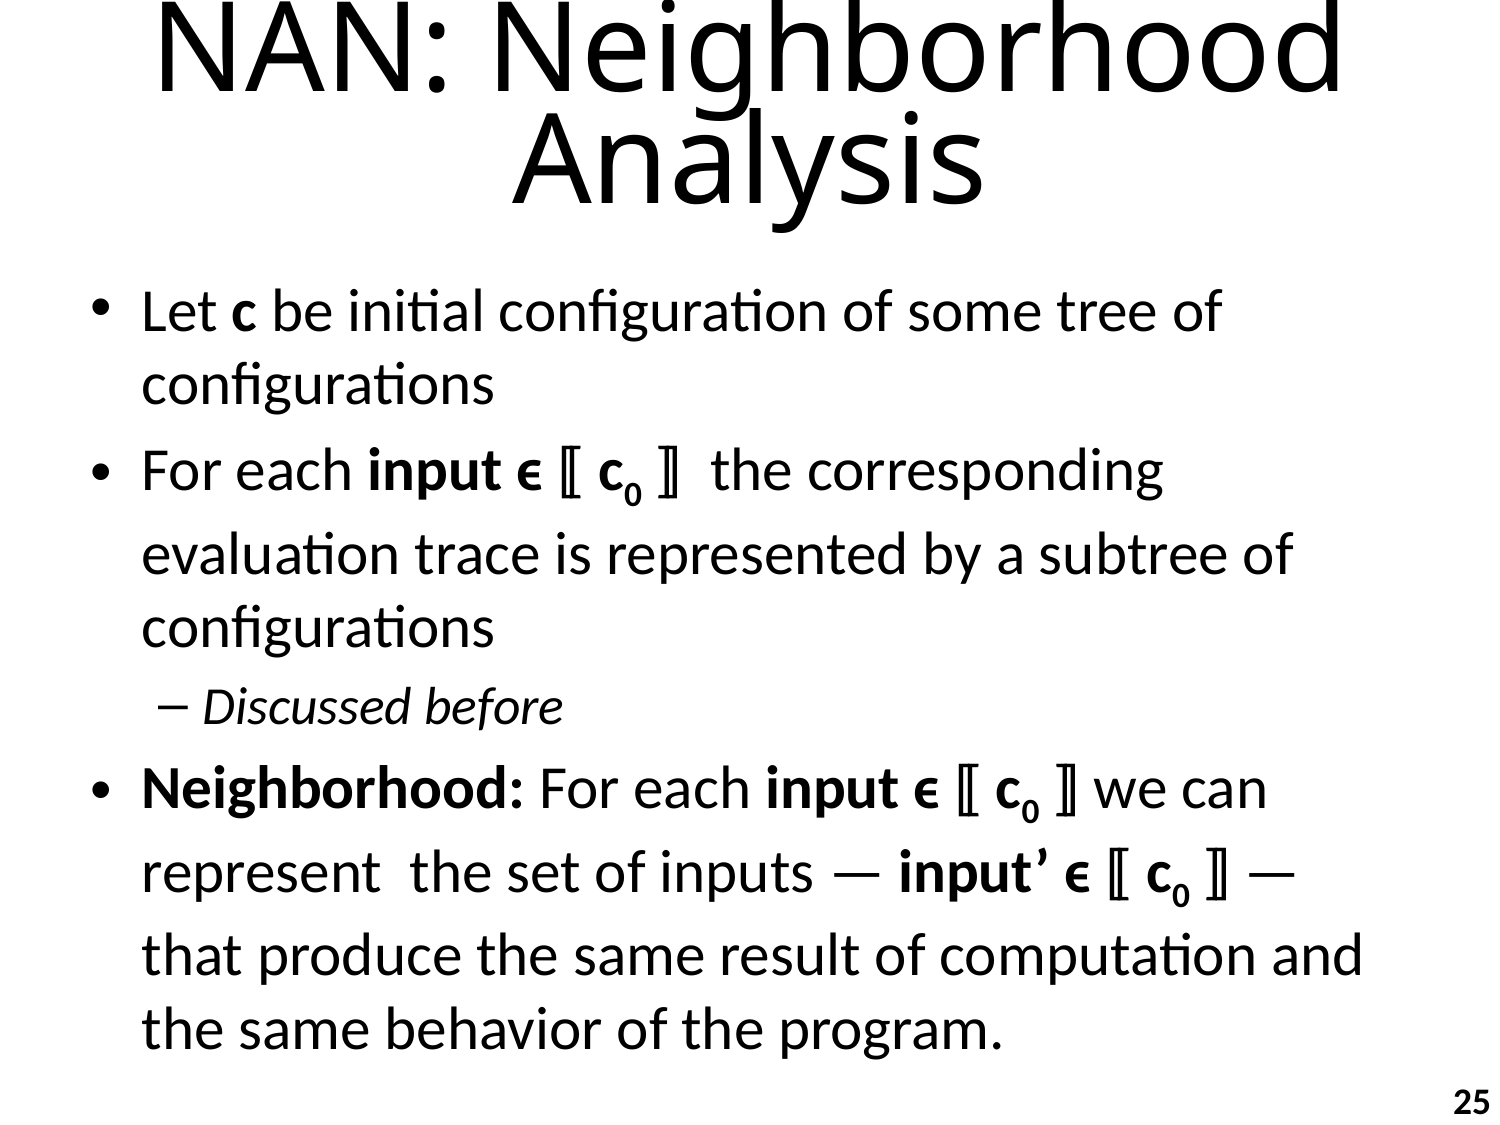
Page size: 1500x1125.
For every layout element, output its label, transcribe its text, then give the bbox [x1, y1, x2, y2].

list Let c be initial configuration of some tree of configurations For each input ϵ [[ c0 ]] the corresponding evaluation trace is represented by a subtree of configurations Discussed before Neighborhood: For each input ϵ [[ c0 ]] we can represent the set of inputs — input’ ϵ [[ c0 ]] — that produce the same result of computation and the same behavior of the program. [74, 262, 1426, 1071]
slide_number 25 [1156, 1069, 1500, 1125]
title NAN: Neighborhood Analysis [74, 0, 1426, 232]
